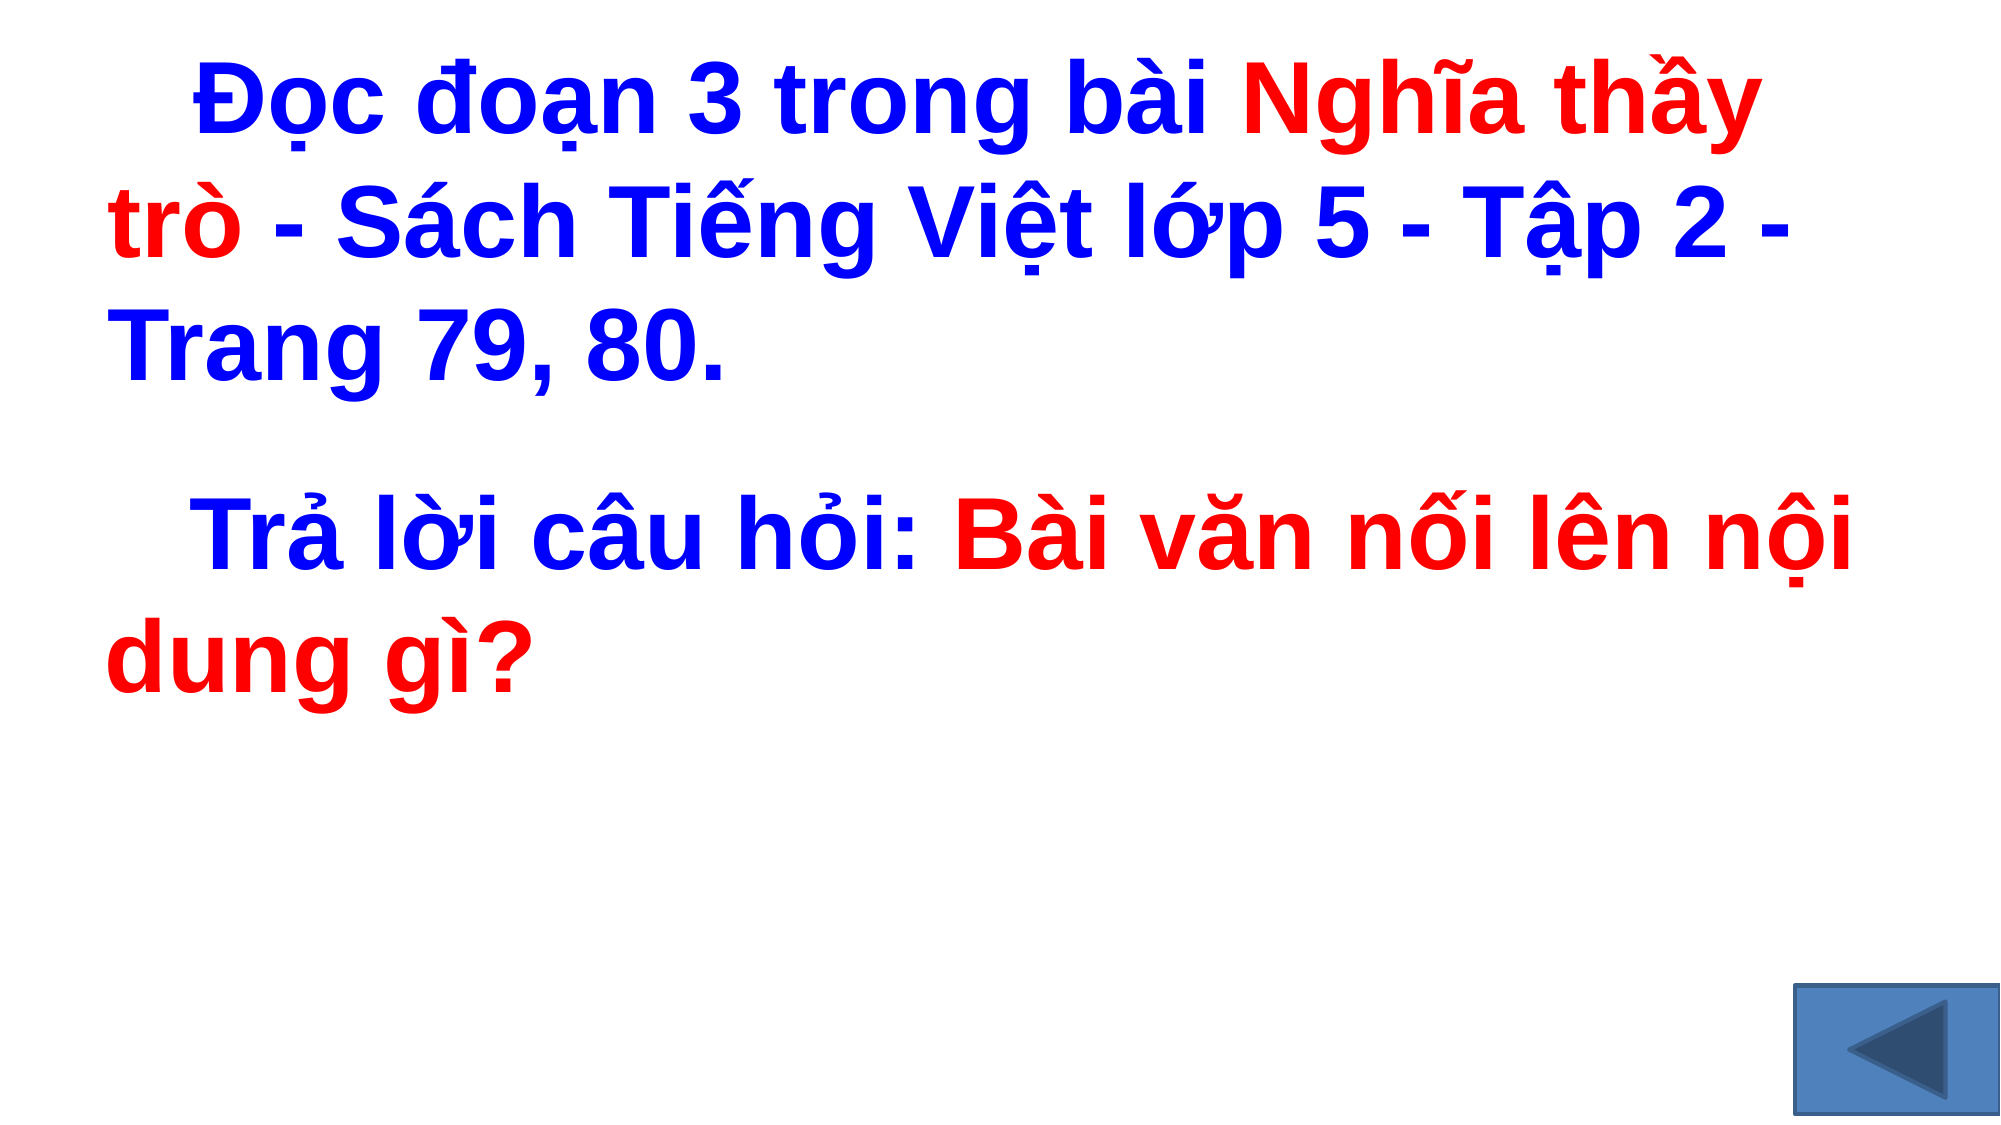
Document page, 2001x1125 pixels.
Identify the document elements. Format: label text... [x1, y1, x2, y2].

text_box Trả lời câu hỏi: Bài văn nối lên nội dung gì? [89, 459, 1911, 721]
text_box Đọc đoạn 3 trong bài Nghĩa thầy trò - Sách Tiếng Việt lớp 5 - Tập 2 - Trang 79, 80. [92, 23, 1914, 408]
text_box [1793, 983, 2000, 1116]
